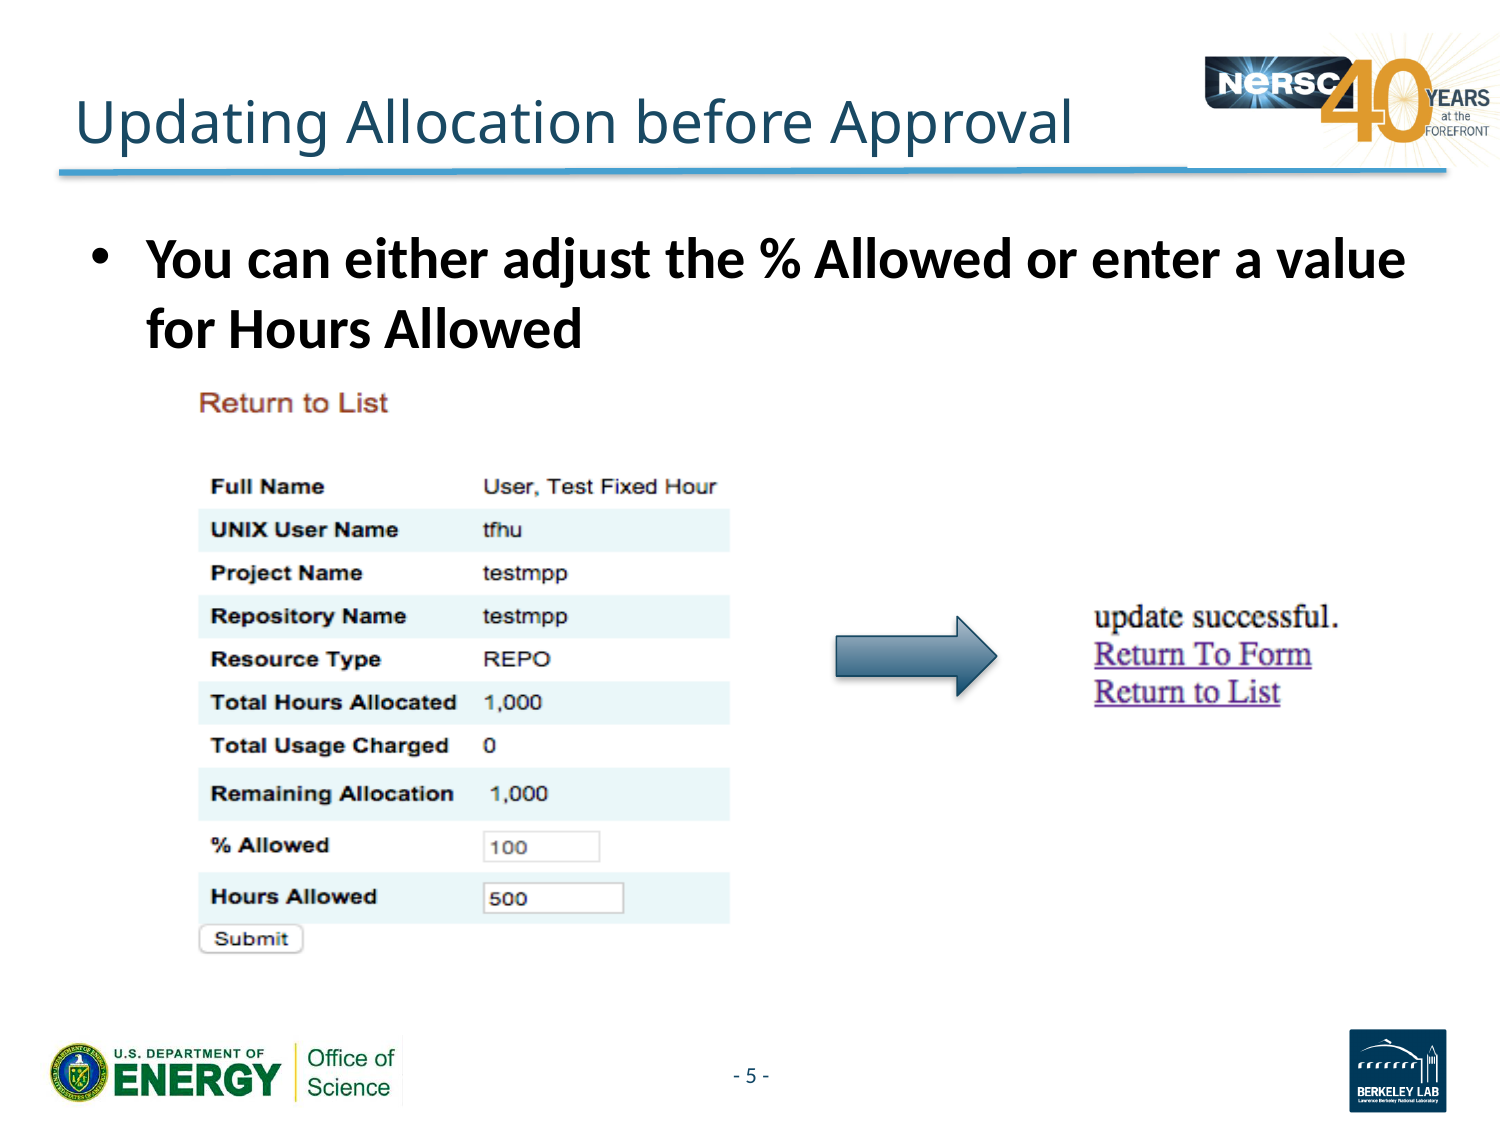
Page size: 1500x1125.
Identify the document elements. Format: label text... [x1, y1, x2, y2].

picture [1349, 1029, 1447, 1113]
picture [1187, 29, 1500, 168]
text_box [835, 615, 998, 697]
slide_number - 5 - [675, 1044, 828, 1105]
picture [40, 1029, 403, 1113]
picture [1074, 581, 1371, 743]
title Updating Allocation before Approval [59, 29, 1178, 156]
list You can either adjust the % Allowed or enter a value for Hours Allowed [75, 212, 1425, 1005]
picture [178, 373, 792, 1022]
